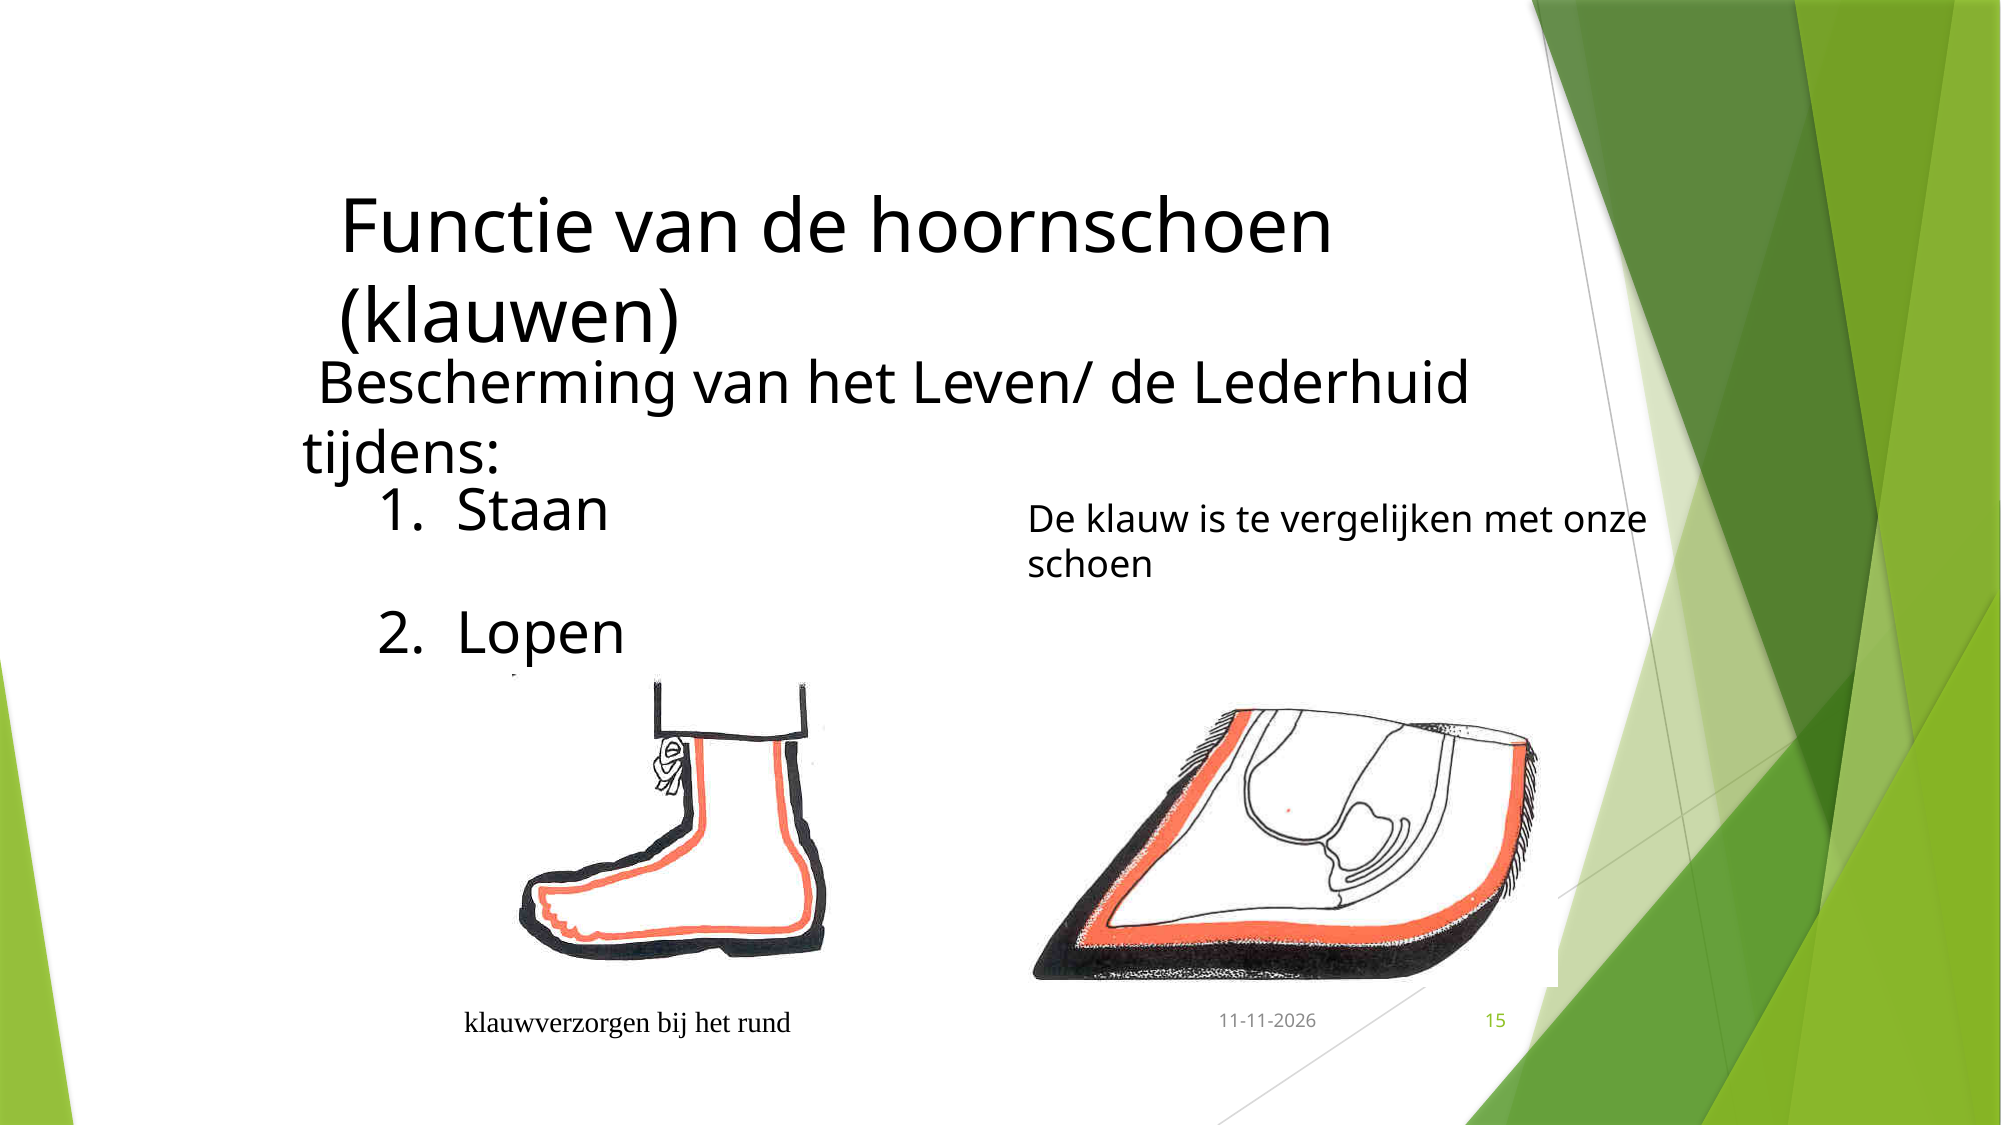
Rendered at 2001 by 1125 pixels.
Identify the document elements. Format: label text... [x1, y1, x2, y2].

text_box Bescherming van het Leven/ de Lederhuid tijdens: [287, 337, 1675, 493]
text_box Functie van de hoornschoen (klauwen) [324, 169, 1625, 337]
text_box 2. Lopen [362, 587, 507, 673]
text_box 1. Staan [362, 464, 888, 550]
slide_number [1181, 995, 1332, 1051]
slide_number 15 [1409, 995, 1522, 1051]
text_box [511, 486, 1701, 987]
footer klauwverzorgen bij het rund [111, 991, 1145, 1051]
